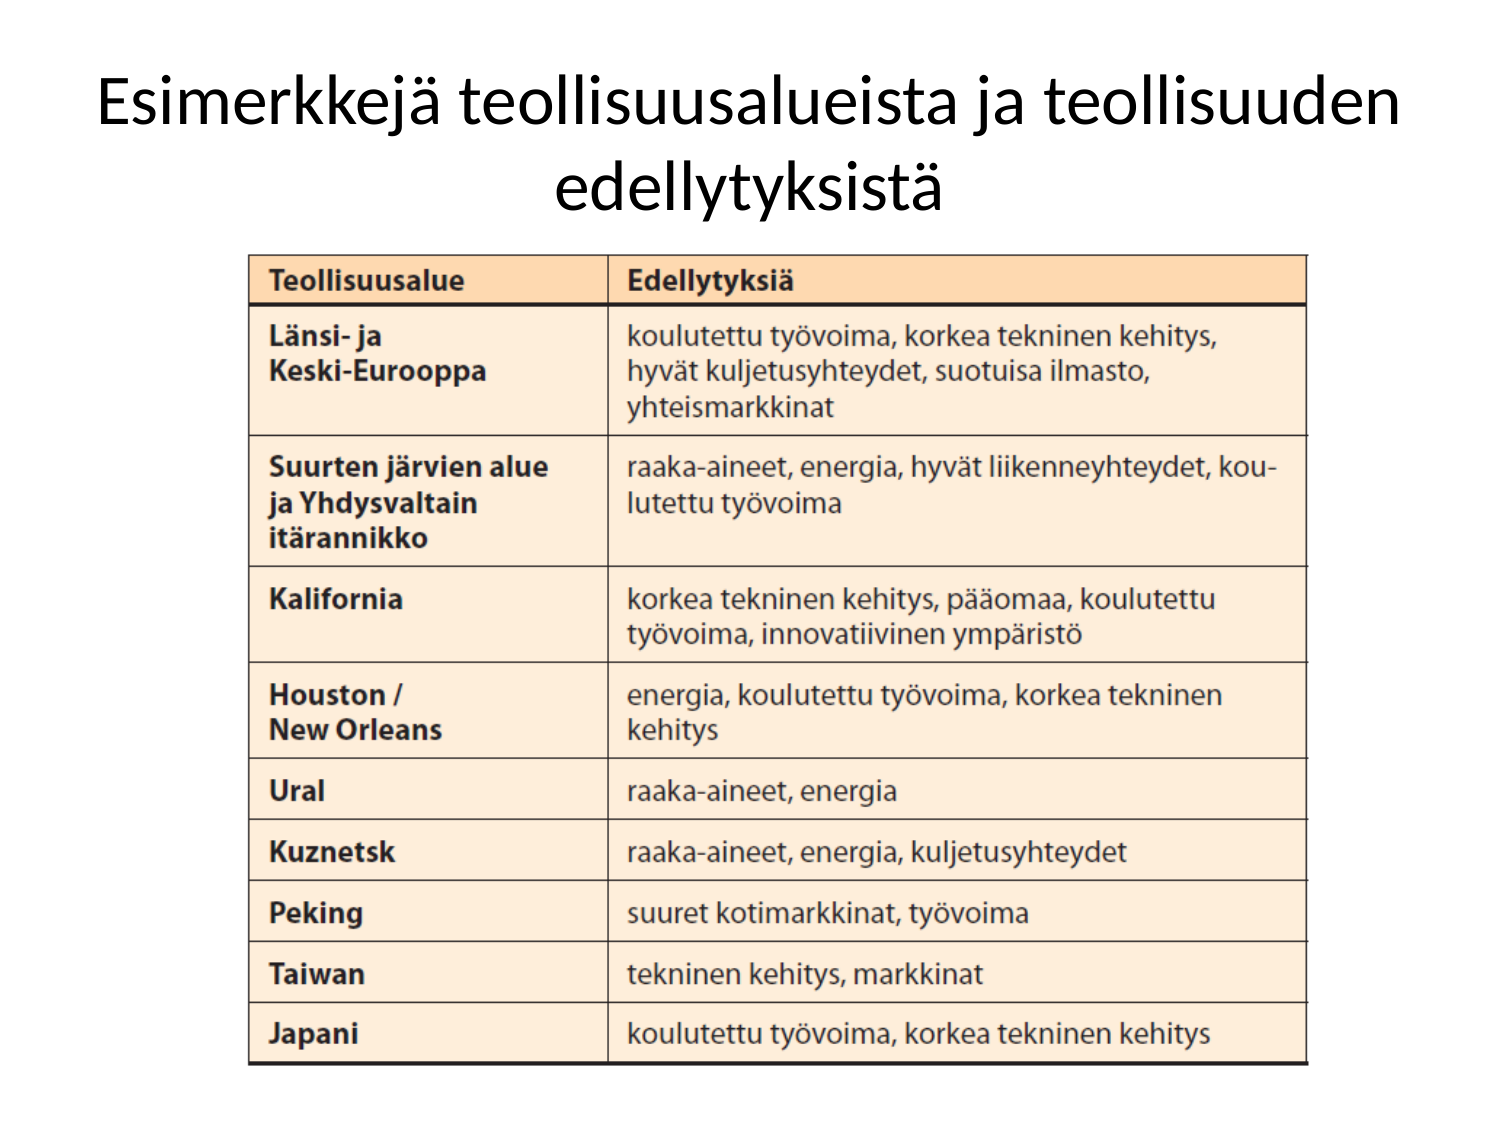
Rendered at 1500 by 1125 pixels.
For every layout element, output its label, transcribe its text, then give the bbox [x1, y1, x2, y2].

title Esimerkkejä teollisuusalueista ja teollisuuden edellytyksistä [75, 45, 1425, 233]
picture [241, 243, 1316, 1077]
